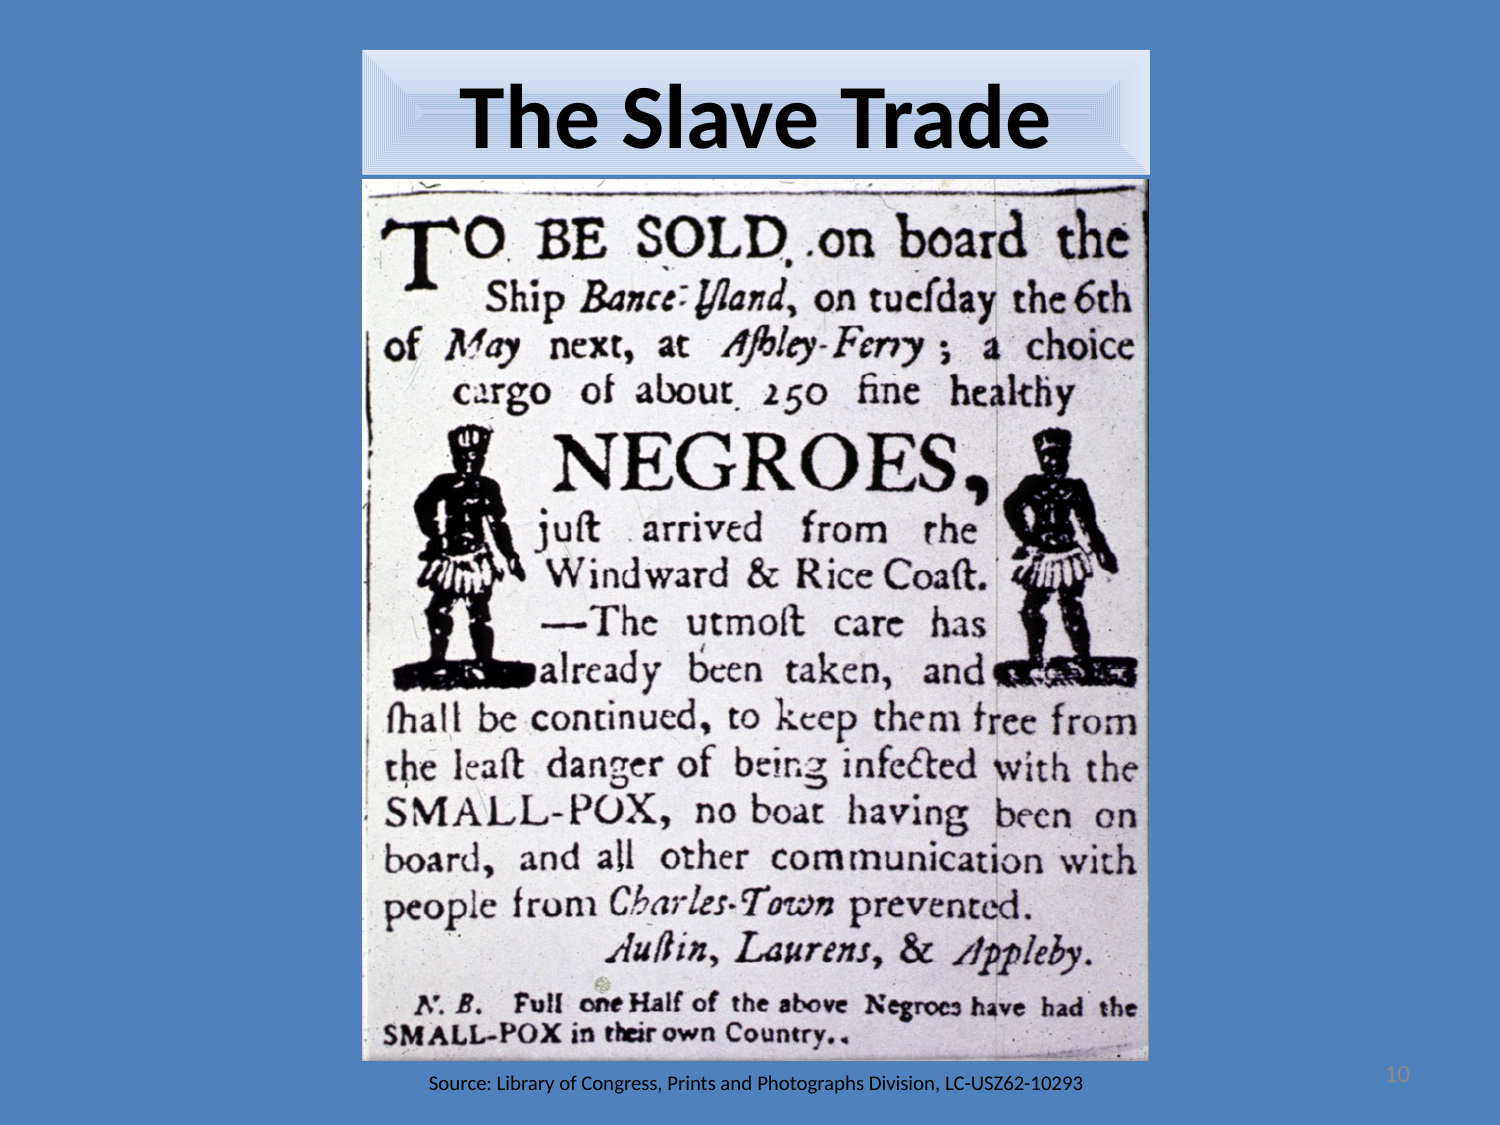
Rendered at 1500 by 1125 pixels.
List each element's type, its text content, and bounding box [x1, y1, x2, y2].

text_box Source: Library of Congress, Prints and Photographs Division, LC-USZ62-10293 [362, 1068, 1150, 1103]
picture [362, 179, 1149, 1062]
text_box The Slave Trade [362, 49, 1150, 175]
text_box 10 [1150, 1042, 1425, 1103]
